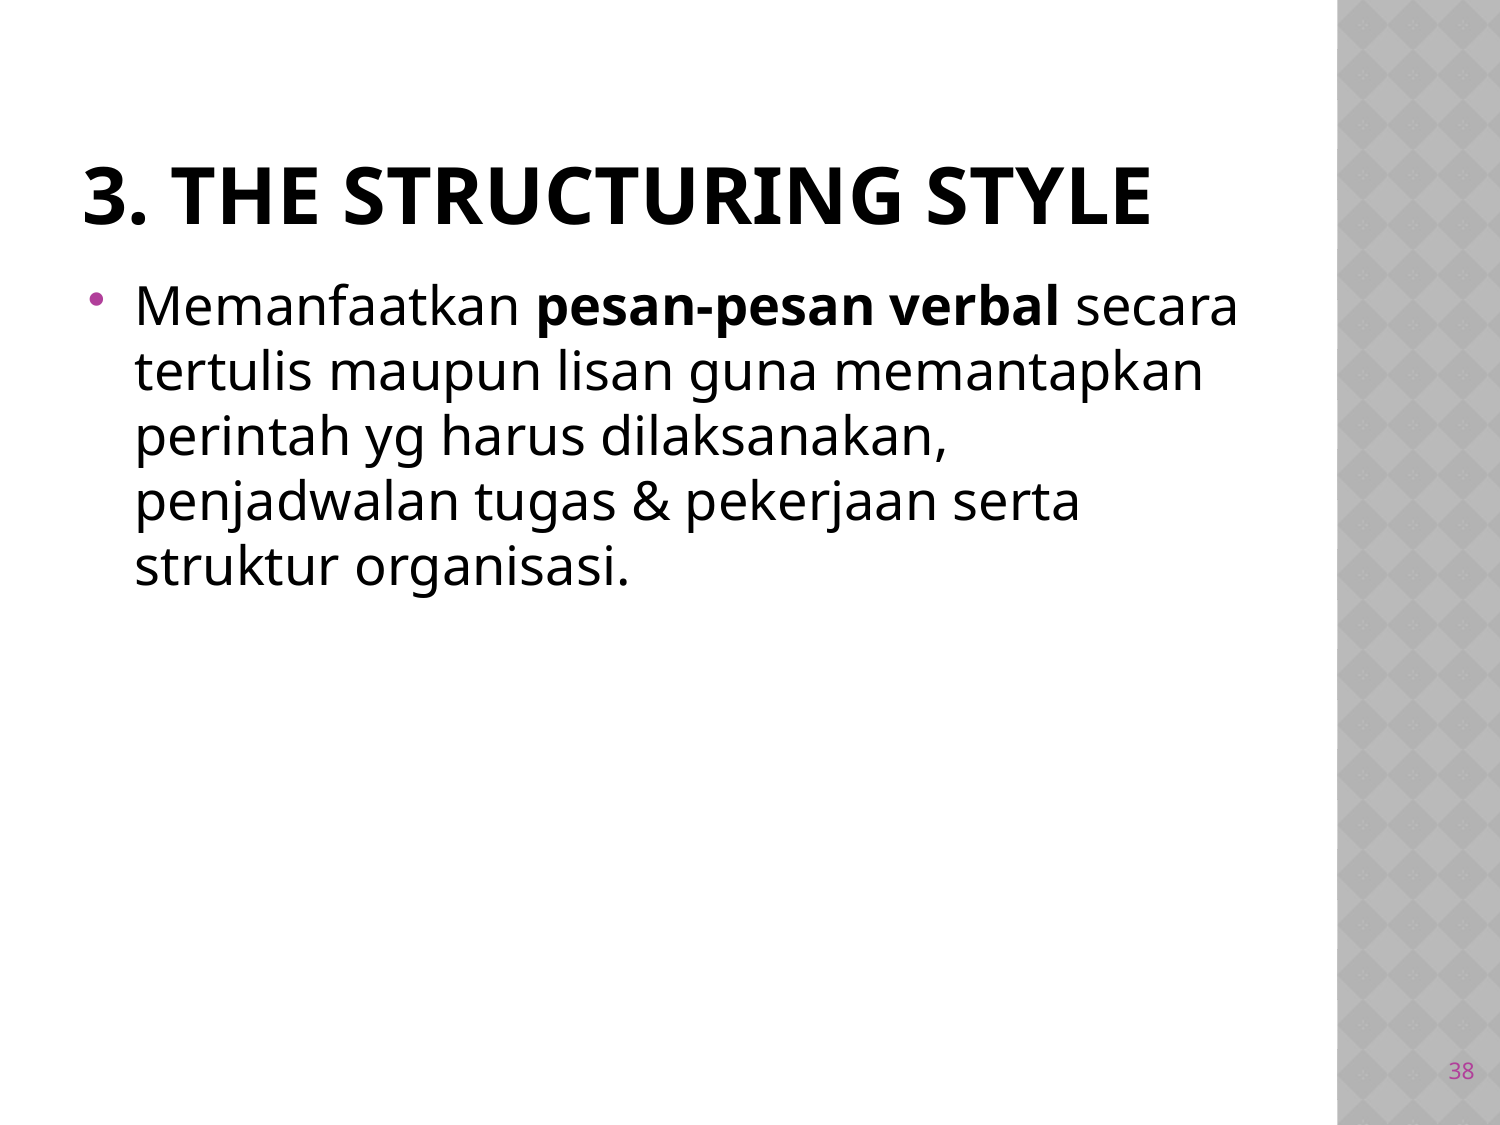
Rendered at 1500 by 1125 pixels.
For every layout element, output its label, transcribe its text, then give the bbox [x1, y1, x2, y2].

slide_number 38 [1162, 1012, 1475, 1088]
title 3. The Structuring Style [75, 52, 1263, 240]
list Memanfaatkan pesan-pesan verbal secara tertulis maupun lisan guna memantapkan perintah yg harus dilaksanakan, penjadwalan tugas & pekerjaan serta struktur organisasi. [75, 264, 1263, 1059]
